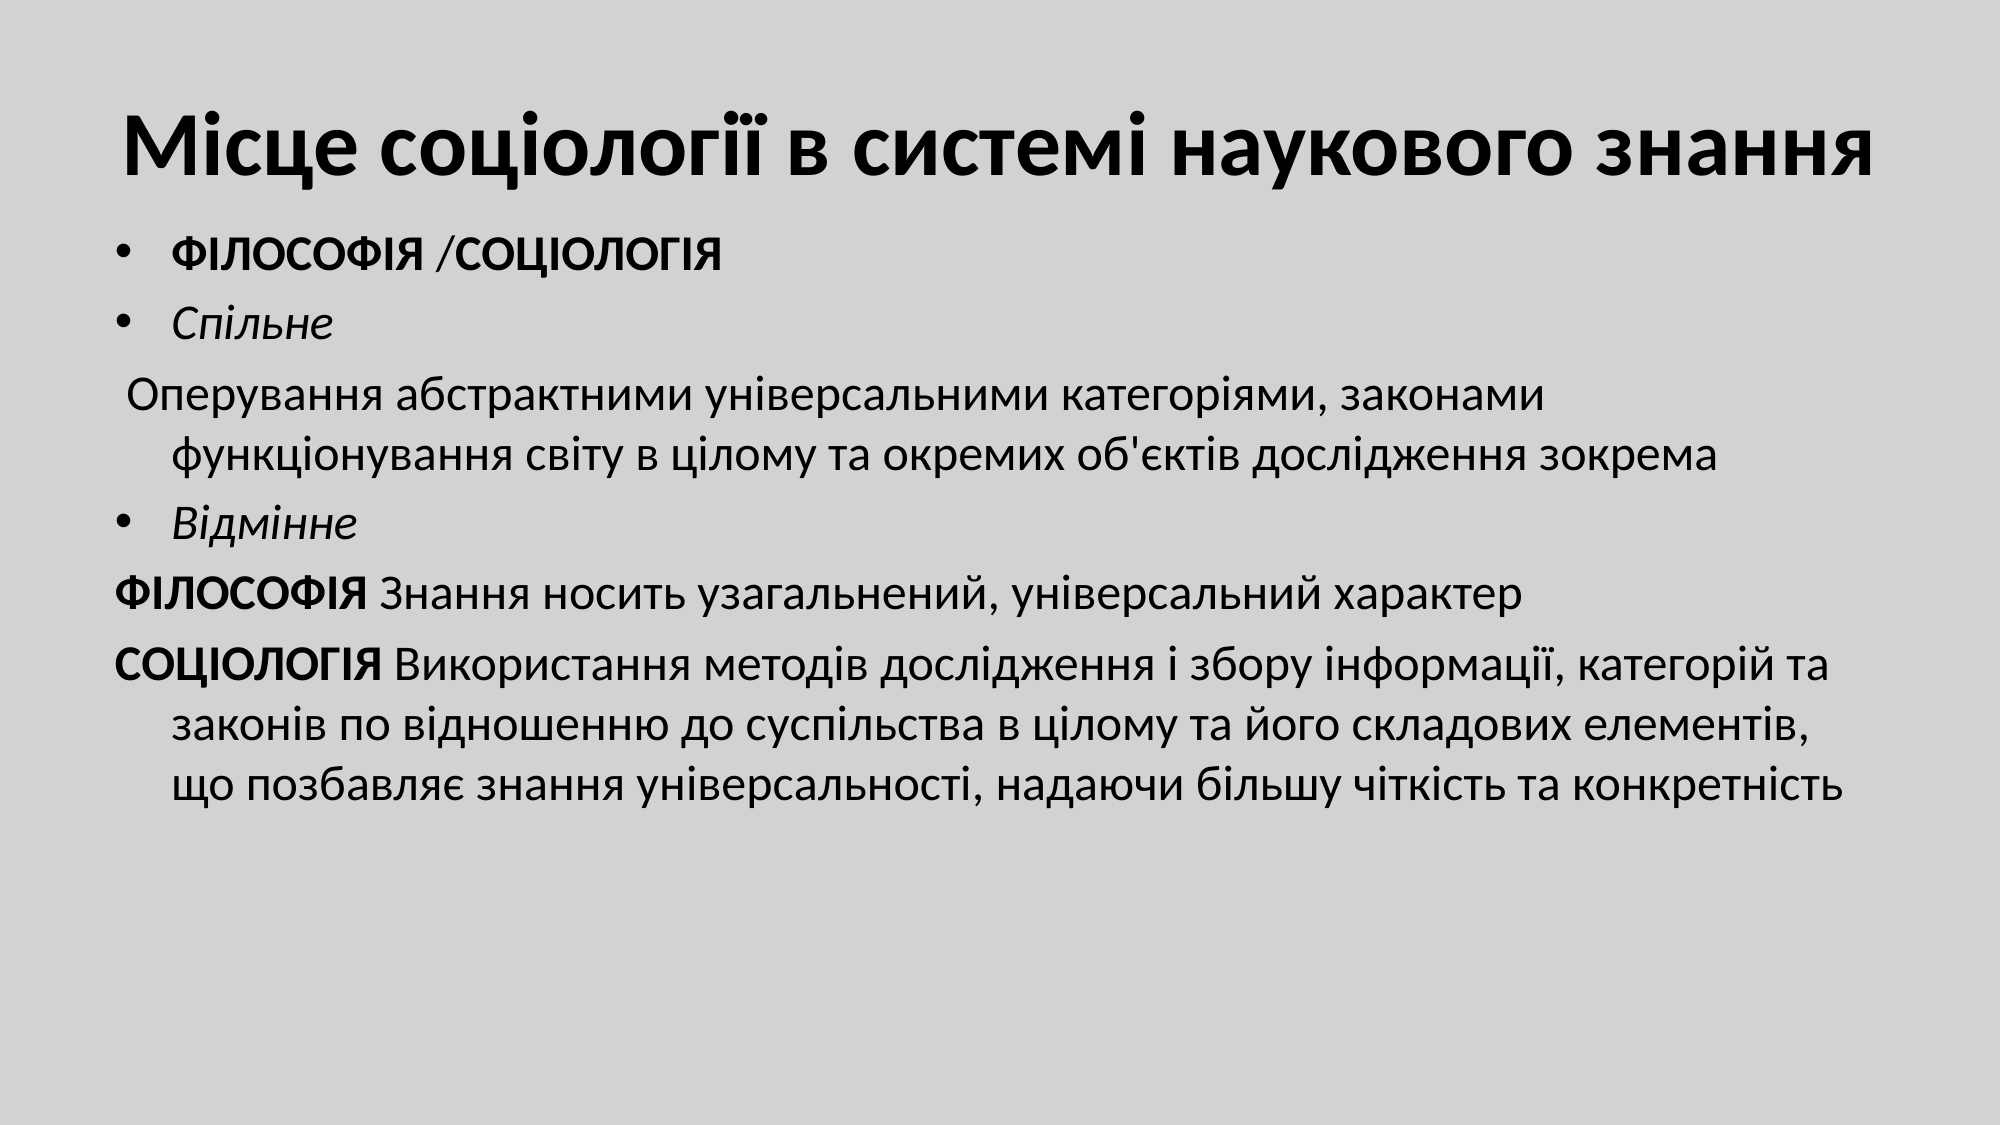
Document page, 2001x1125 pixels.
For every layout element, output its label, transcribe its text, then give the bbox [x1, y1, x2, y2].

title Місце соціології в системі наукового знання [99, 45, 1900, 212]
list ФІЛОСОФІЯ /СОЦІОЛОГІЯ Спільне Оперування абстрактними універсальними категоріями, законами функціонування світу в цілому та окремих об'єктів дослідження зокрема Відмінне ФІЛОСОФІЯ Знання носить узагальнений, універсальний характер СОЦІОЛОГІЯ Використання методів дослідження і збору інформації, категорій та законів по відношенню до суспільства в цілому та його складових елементів, що позбавляє знання універсальності, надаючи більшу чіткість та конкретність [99, 212, 1900, 1025]
